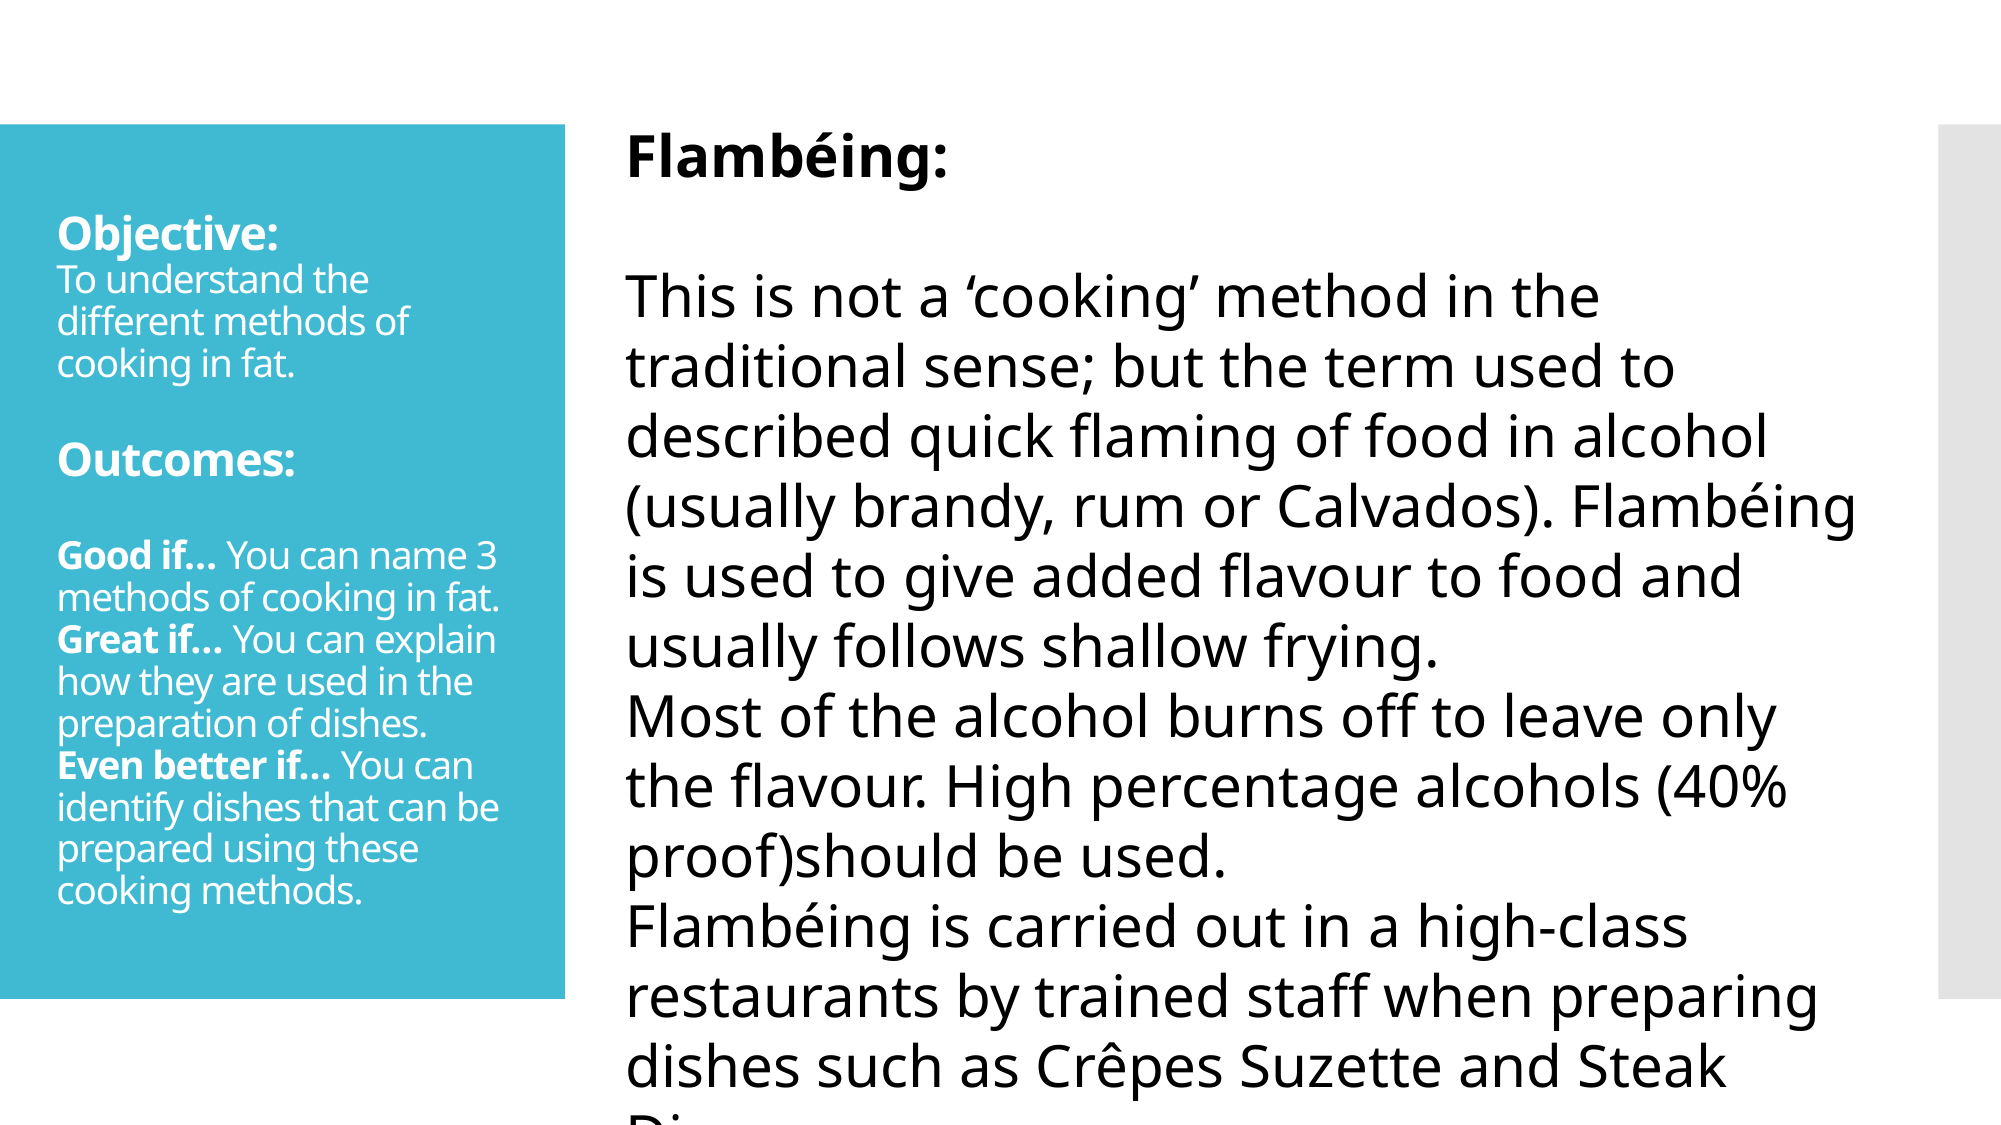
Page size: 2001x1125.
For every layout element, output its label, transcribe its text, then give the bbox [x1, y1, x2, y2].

text_box Flambéing: This is not a ‘cooking’ method in the traditional sense; but the term used to described quick flaming of food in alcohol (usually brandy, rum or Calvados). Flambéing is used to give added flavour to food and usually follows shallow frying. Most of the alcohol burns off to leave only the flavour. High percentage alcohols (40% proof)should be used. Flambéing is carried out in a high-class restaurants by trained staff when preparing dishes such as Crêpes Suzette and Steak Diane. [611, 112, 1890, 1125]
title Objective: To understand the different methods of cooking in fat. Outcomes: Good if… You can name 3 methods of cooking in fat. Great if… You can explain how they are used in the preparation of dishes. Even better if… You can identify dishes that can be prepared using these cooking methods. [41, 184, 525, 940]
